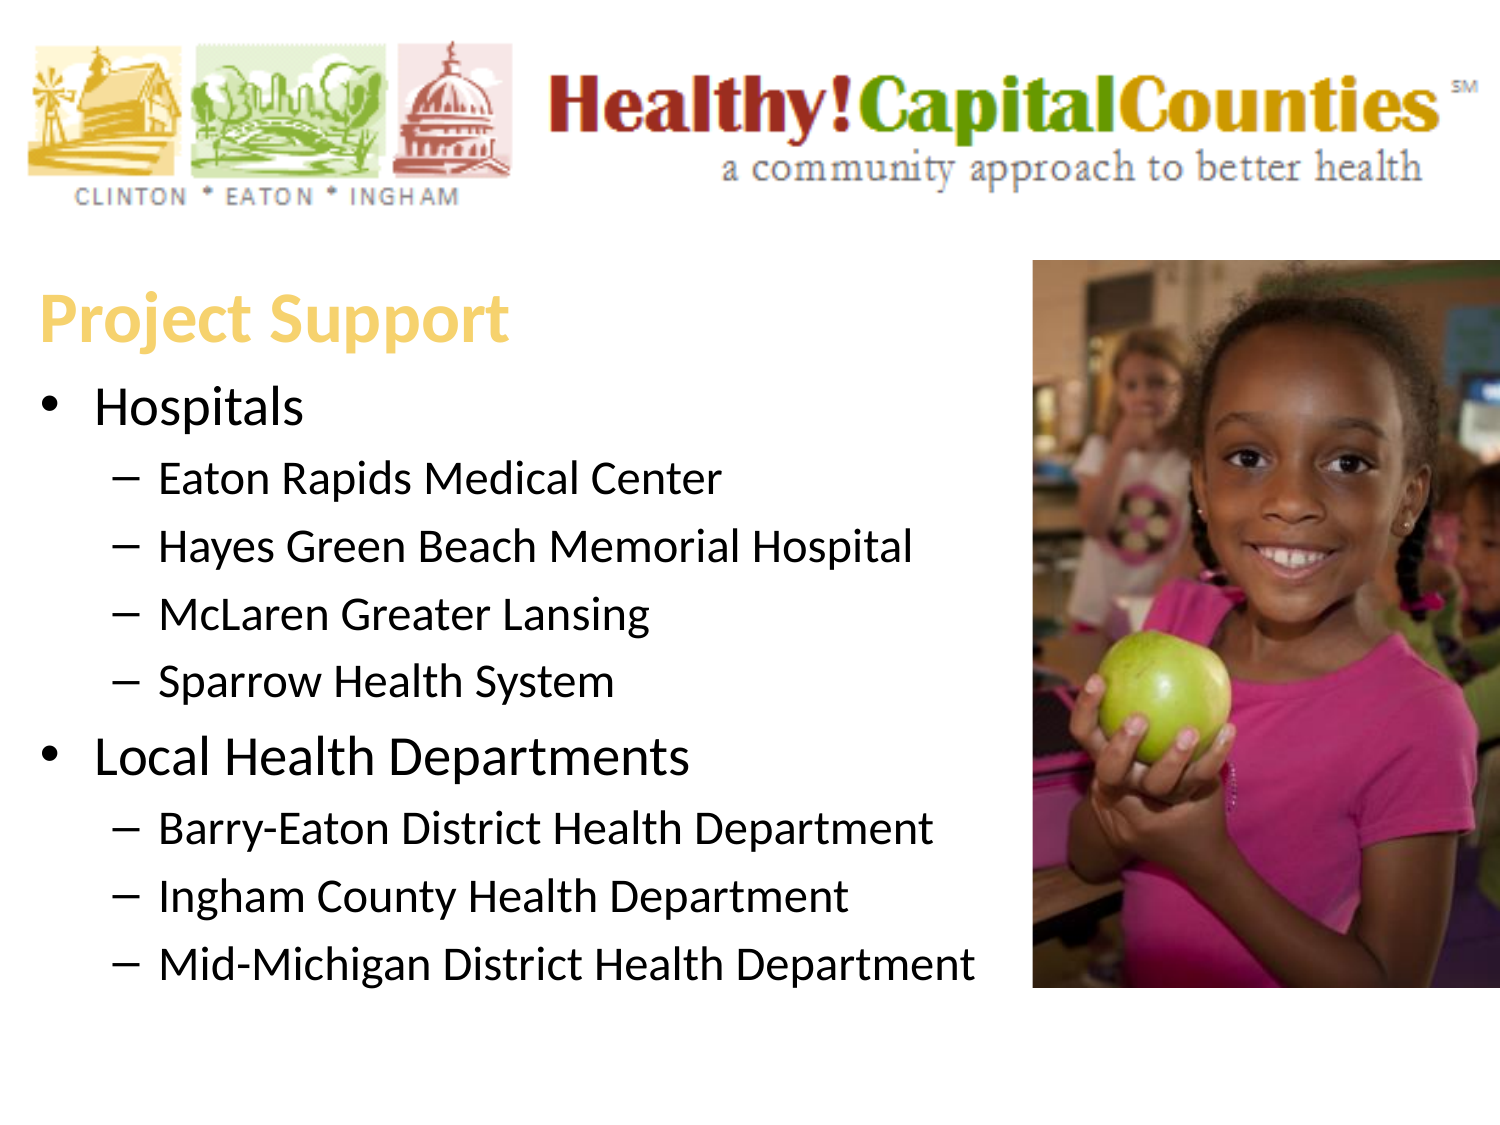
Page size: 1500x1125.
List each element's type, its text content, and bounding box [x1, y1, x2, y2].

picture [1032, 260, 1500, 988]
picture [24, 37, 1500, 213]
list Project Support Hospitals Eaton Rapids Medical Center Hayes Green Beach Memorial Hospital McLaren Greater Lansing Sparrow Health System Local Health Departments Barry-Eaton District Health Department Ingham County Health Department Mid-Michigan District Health Department [24, 262, 1050, 1005]
